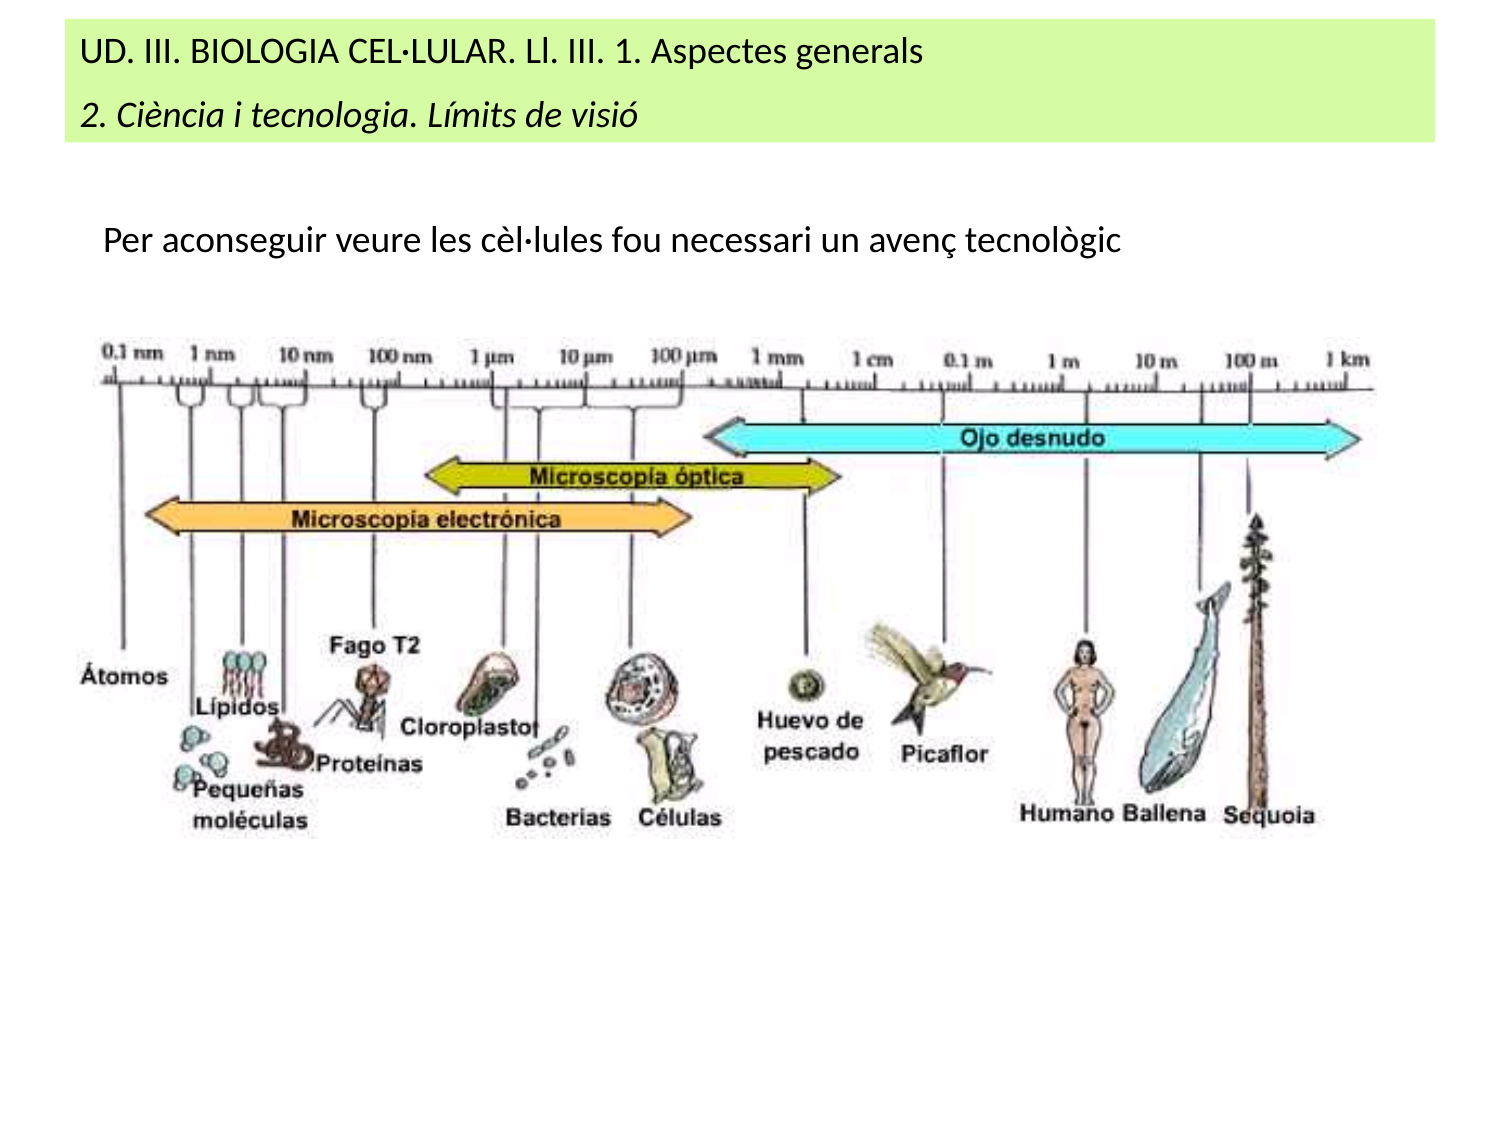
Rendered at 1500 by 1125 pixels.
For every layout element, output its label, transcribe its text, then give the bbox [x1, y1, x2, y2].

picture [76, 337, 1377, 839]
text_box UD. III. BIOLOGIA CEL·LULAR. Ll. III. 1. Aspectes generals 2. Ciència i tecnologia. Límits de visió [64, 18, 1436, 143]
text_box Per aconseguir veure les cèl·lules fou necessari un avenç tecnològic [88, 207, 1341, 268]
